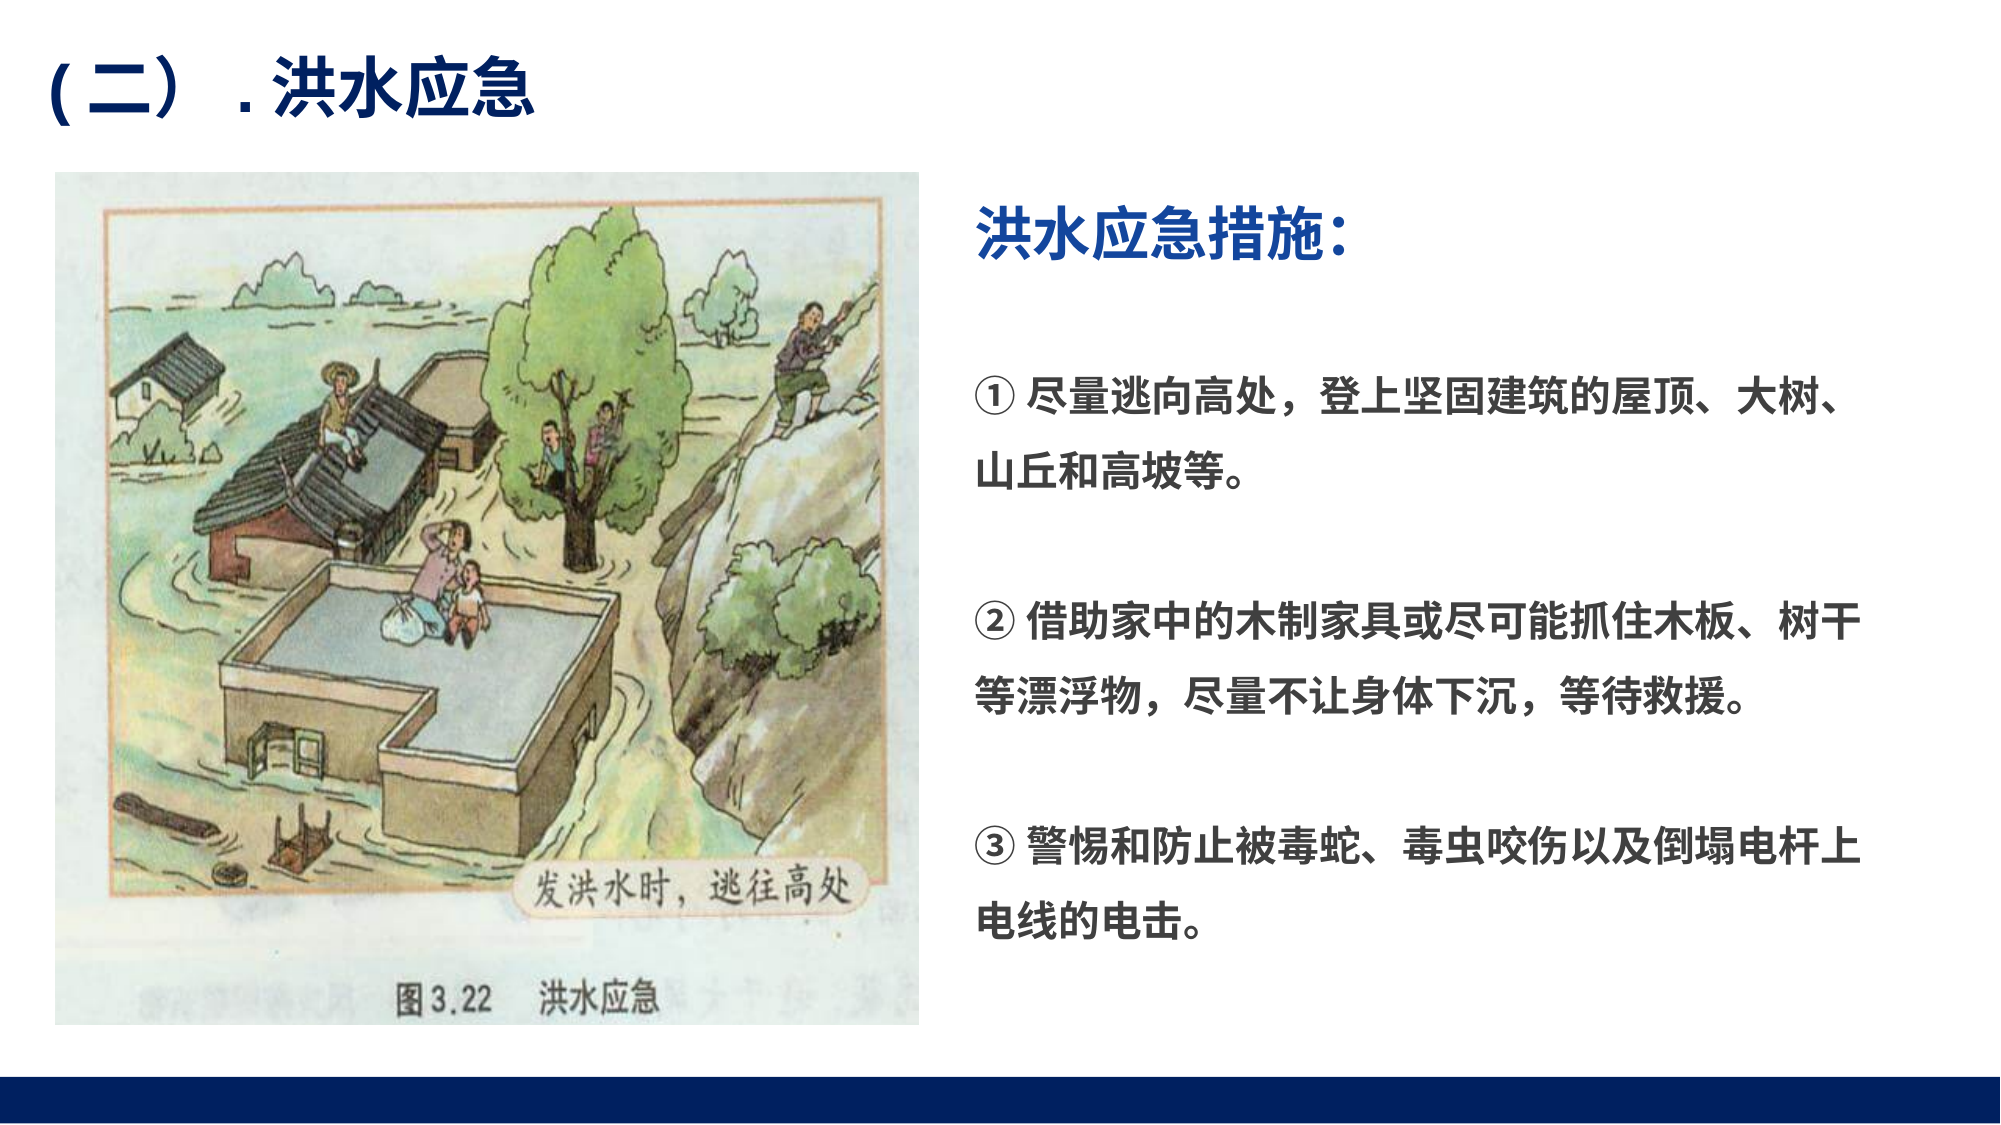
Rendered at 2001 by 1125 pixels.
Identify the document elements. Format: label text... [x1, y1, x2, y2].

text_box (二）.洪水应急 [33, 38, 553, 134]
text_box 洪水应急措施： [960, 189, 1411, 275]
text_box ①尽量逃向高处，登上坚固建筑的屋顶、大树、山丘和高坡等。 ②借助家中的木制家具或尽可能抓住木板、树干等漂浮物，尽量不让身体下沉，等待救援。 ③警惕和防止被毒蛇、毒虫咬伤以及倒塌电杆上电线的电击。 [960, 337, 1895, 953]
text_box [0, 1076, 2000, 1124]
picture [55, 172, 919, 1025]
